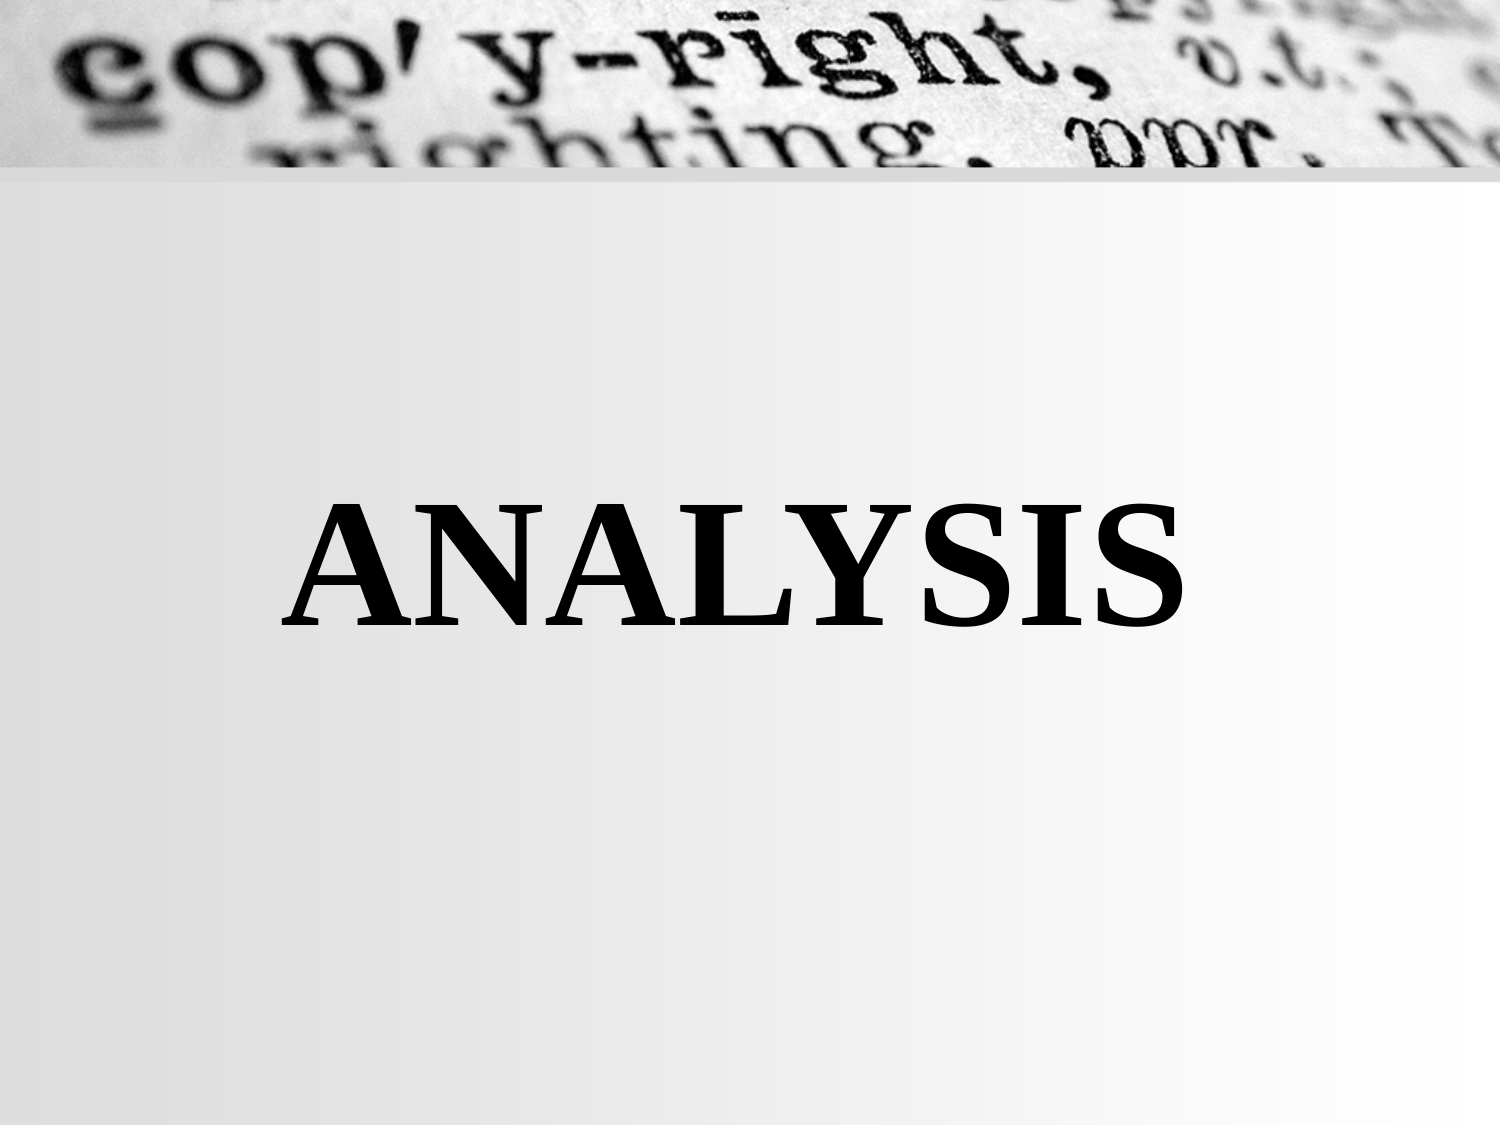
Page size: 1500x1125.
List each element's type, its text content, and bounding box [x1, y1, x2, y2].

list ANALYSIS [265, 434, 1263, 691]
picture [0, 0, 1500, 1125]
